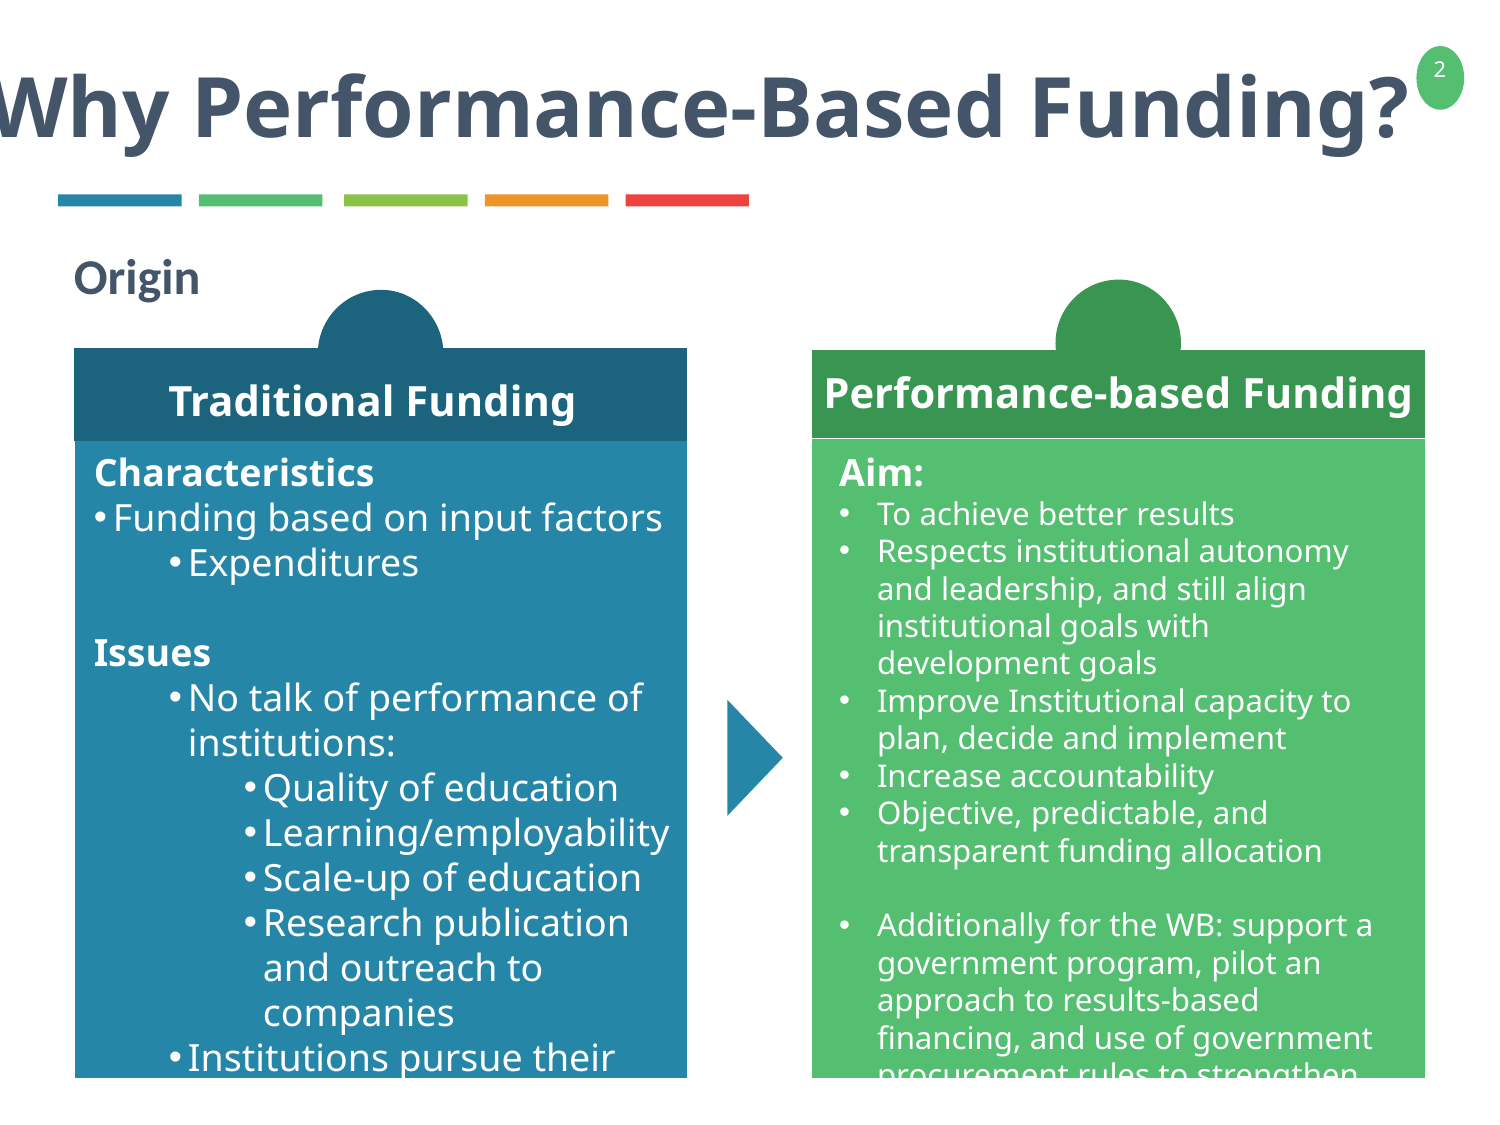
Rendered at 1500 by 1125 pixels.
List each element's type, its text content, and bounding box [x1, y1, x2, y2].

text_box [811, 439, 1425, 1079]
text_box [58, 194, 750, 207]
text_box Origin [59, 236, 216, 312]
text_box Why Performance-Based Funding? [0, 46, 1426, 162]
text_box Traditional Funding [168, 374, 577, 425]
text_box [811, 349, 1425, 439]
text_box Performance-based Funding [823, 366, 1414, 417]
text_box [74, 442, 79, 1079]
text_box Aim: To achieve better results Respects institutional autonomy and leadership, and still align institutional goals with development goals Improve Institutional capacity to plan, decide and implement Increase accountability Objective, predictable, and transparent funding allocation Additionally for the WB: support a government program, pilot an approach to results-based financing, and use of government procurement rules to strengthen capacity [824, 441, 1425, 1125]
text_box [727, 699, 783, 816]
text_box [1055, 279, 1181, 349]
text_box Characteristics Funding based on input factors Expenditures Issues No talk of performance of institutions: Quality of education Learning/employability Scale-up of education Research publication and outreach to companies Institutions pursue their goals [79, 441, 708, 1125]
text_box [318, 289, 444, 347]
text_box [74, 347, 687, 442]
